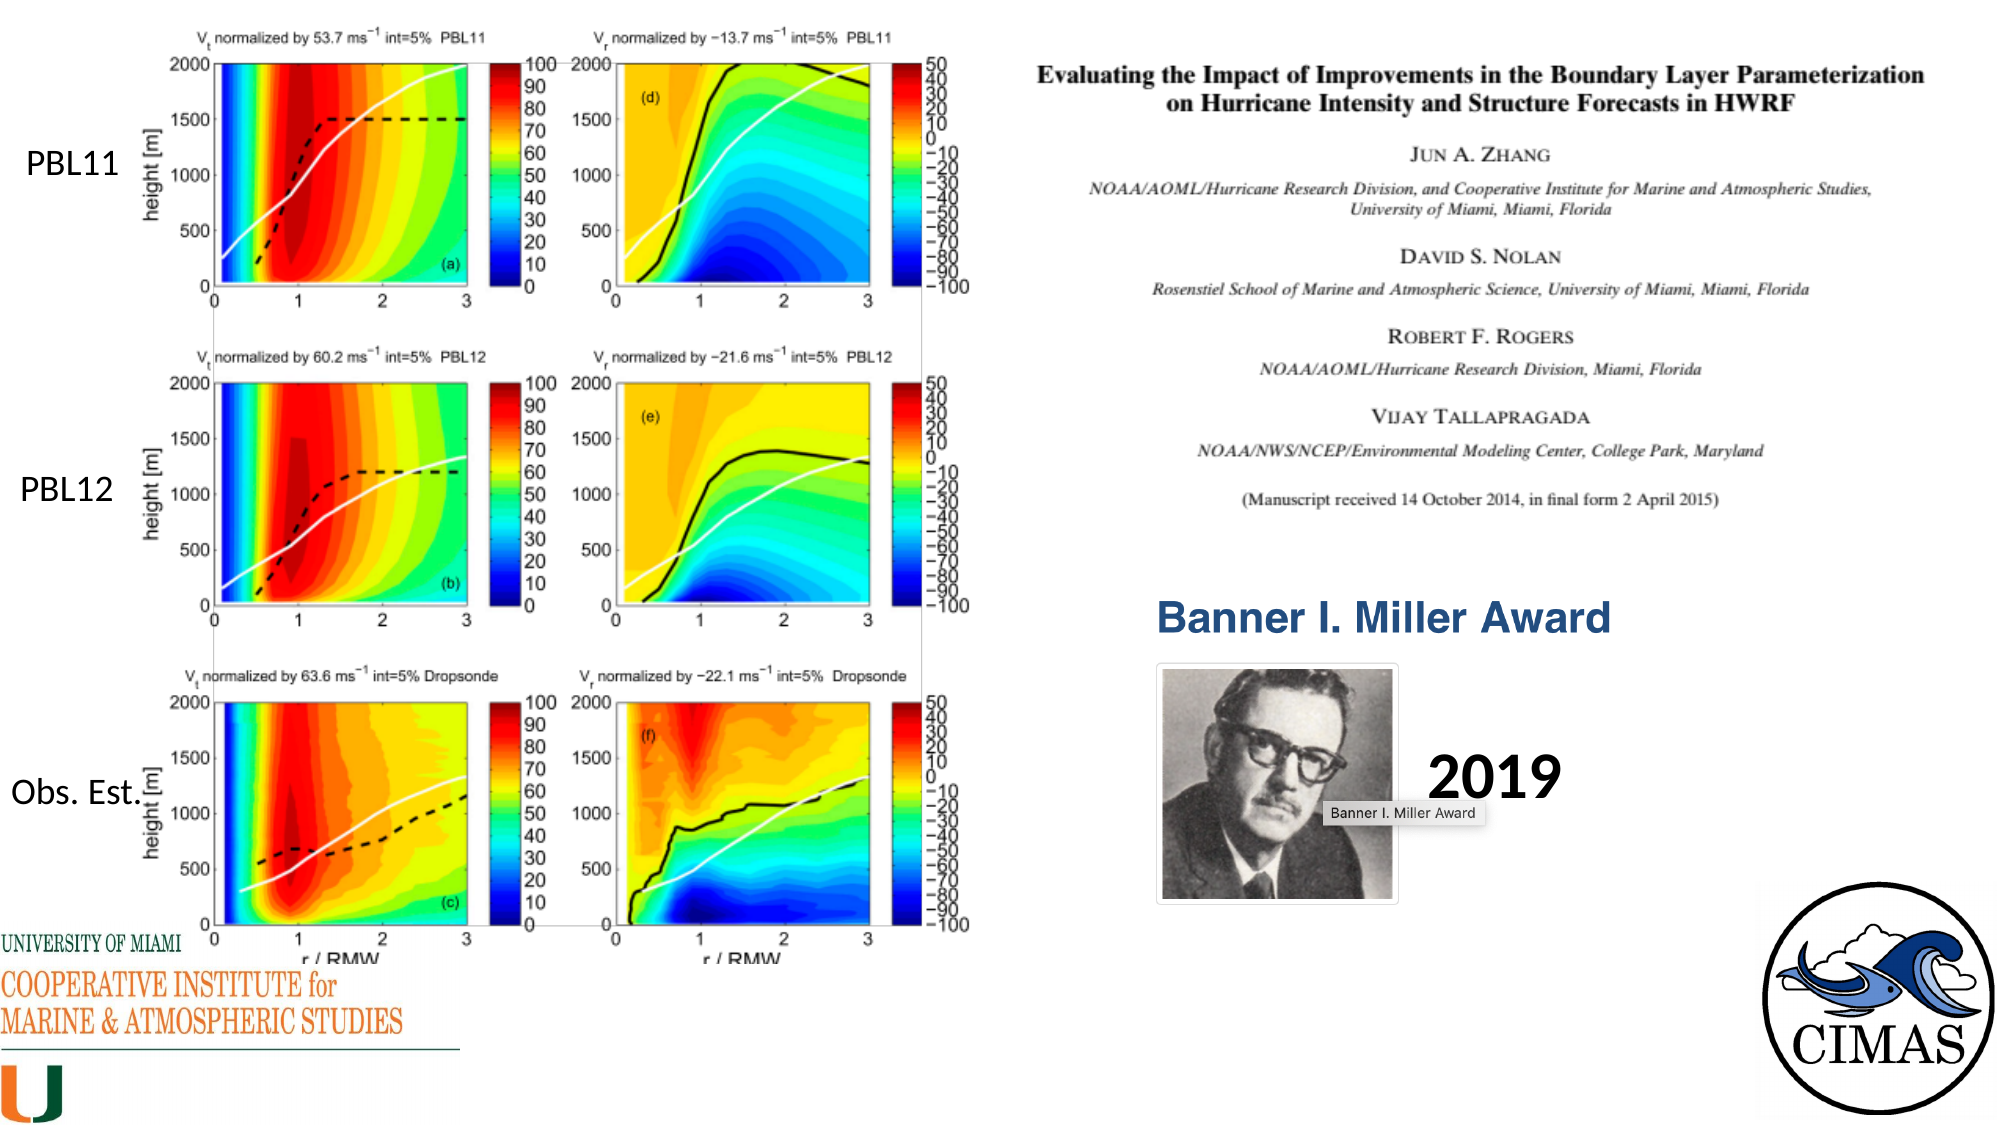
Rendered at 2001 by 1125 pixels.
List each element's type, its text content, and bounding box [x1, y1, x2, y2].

picture [0, 21, 985, 1125]
text_box PBL11 [11, 131, 123, 191]
picture [1755, 881, 1997, 1120]
text_box Obs. Est. [0, 760, 123, 820]
picture [999, 44, 1986, 530]
picture [1141, 585, 1682, 935]
text_box PBL12 [5, 456, 123, 517]
